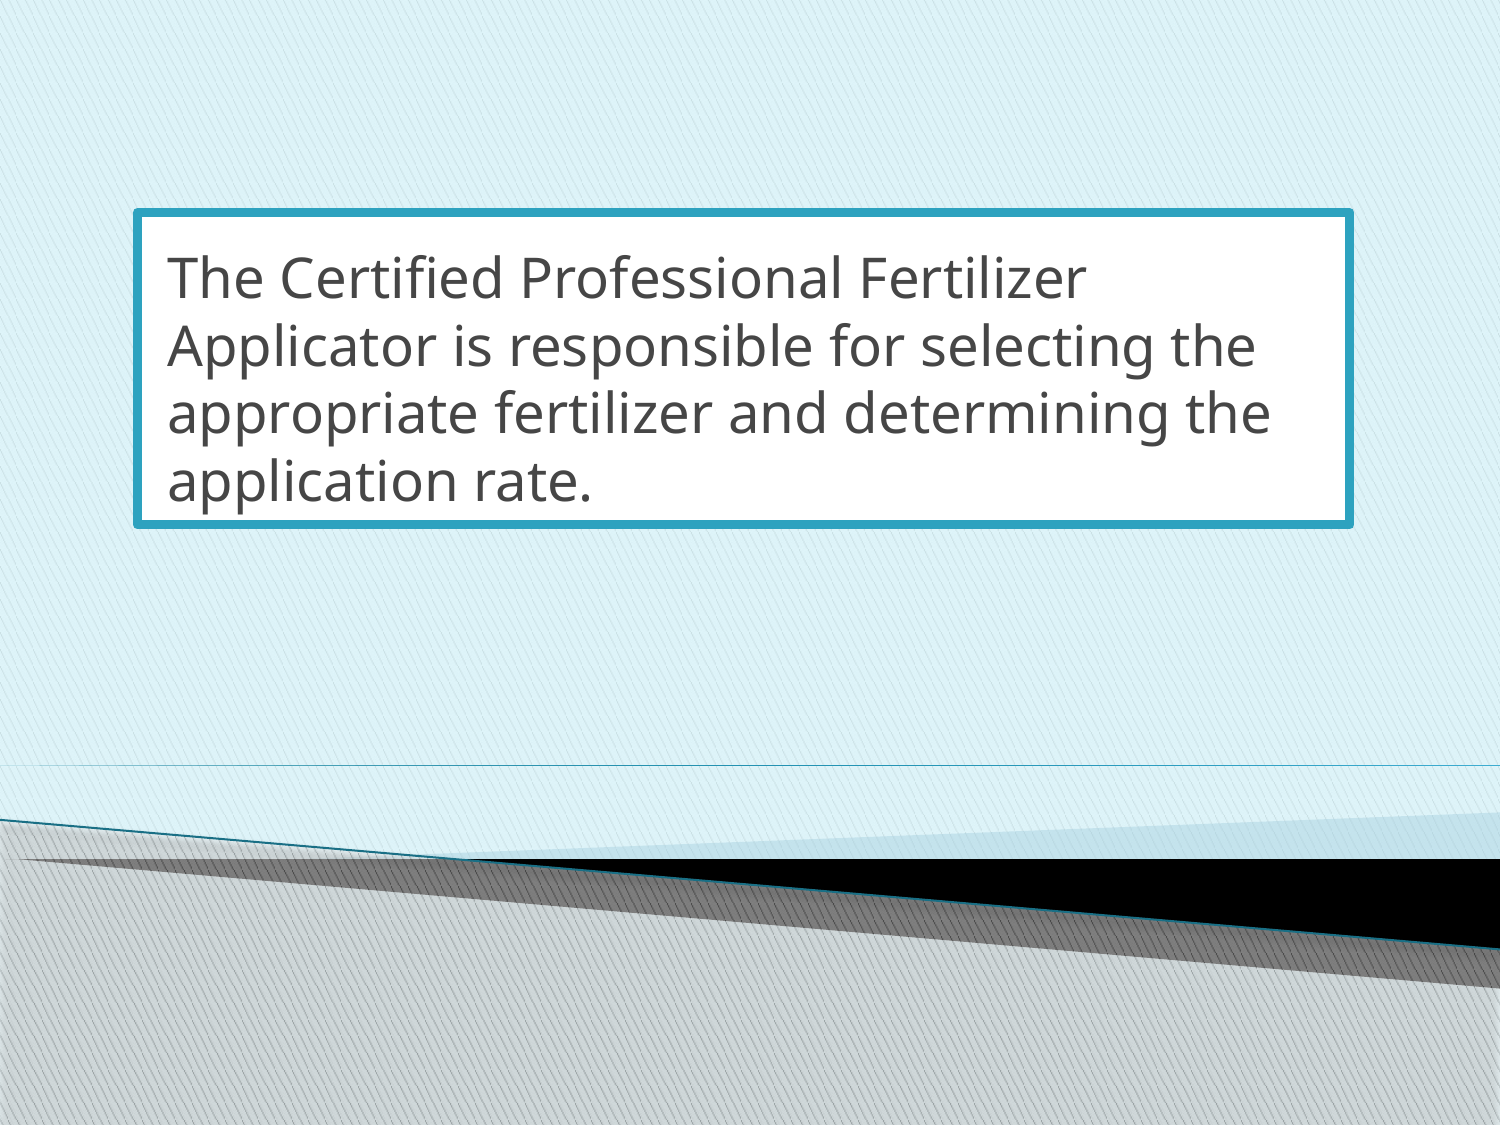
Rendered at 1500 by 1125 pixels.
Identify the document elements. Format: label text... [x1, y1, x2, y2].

subtitle The Certified Professional Fertilizer Applicator is responsible for selecting the appropriate fertilizer and determining the application rate. [133, 208, 1354, 529]
picture [5, 859, 1500, 989]
